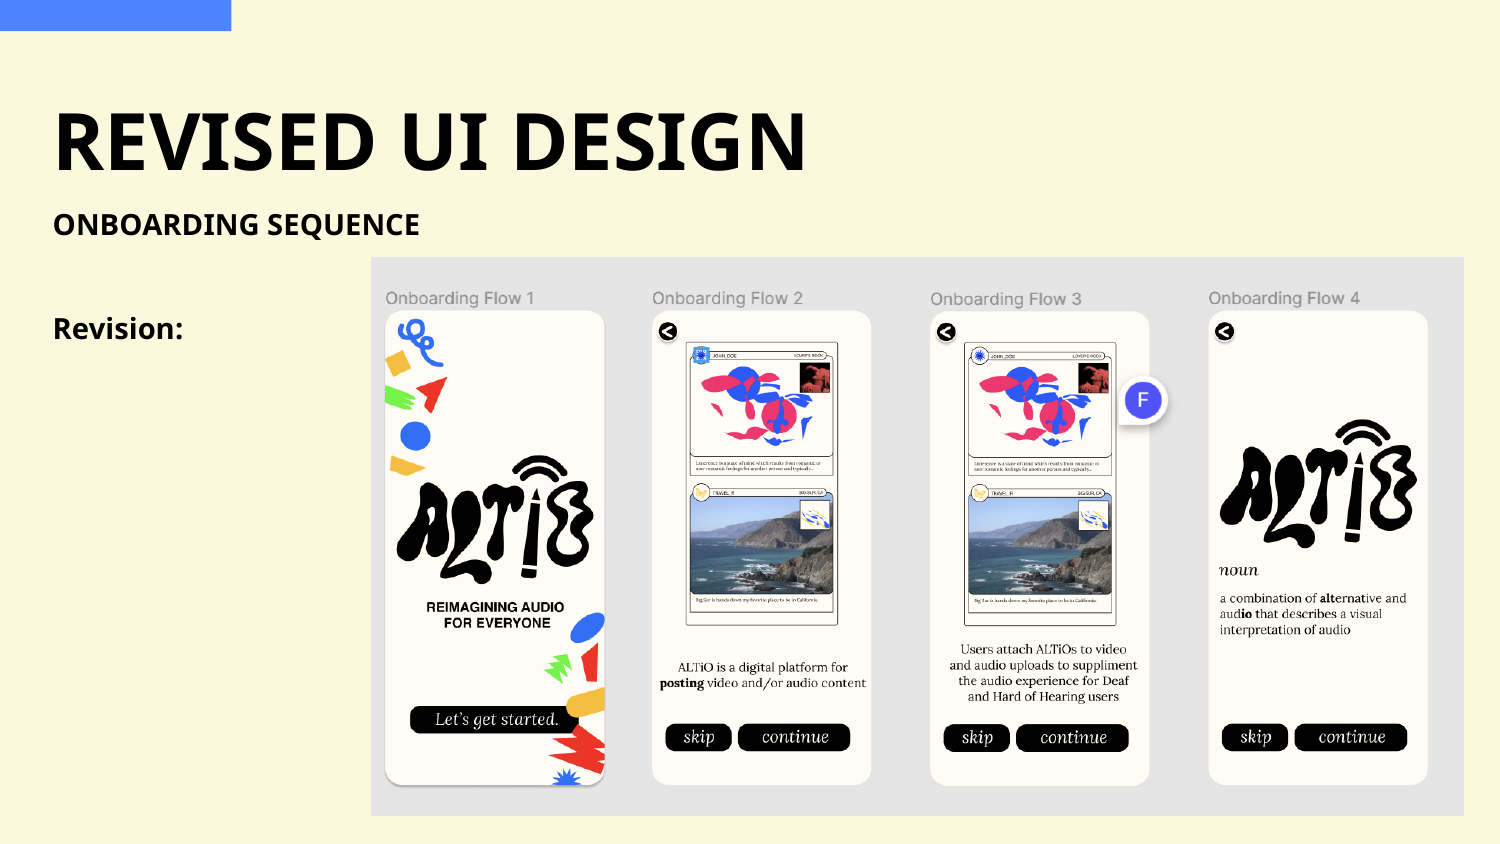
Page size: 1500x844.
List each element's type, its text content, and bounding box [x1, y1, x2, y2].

text_box Revision: [37, 295, 366, 431]
text_box REVISED UI DESIGN [37, 94, 1154, 191]
text_box [0, 0, 232, 32]
picture [371, 256, 1464, 817]
text_box ONBOARDING SEQUENCE [37, 191, 1446, 257]
